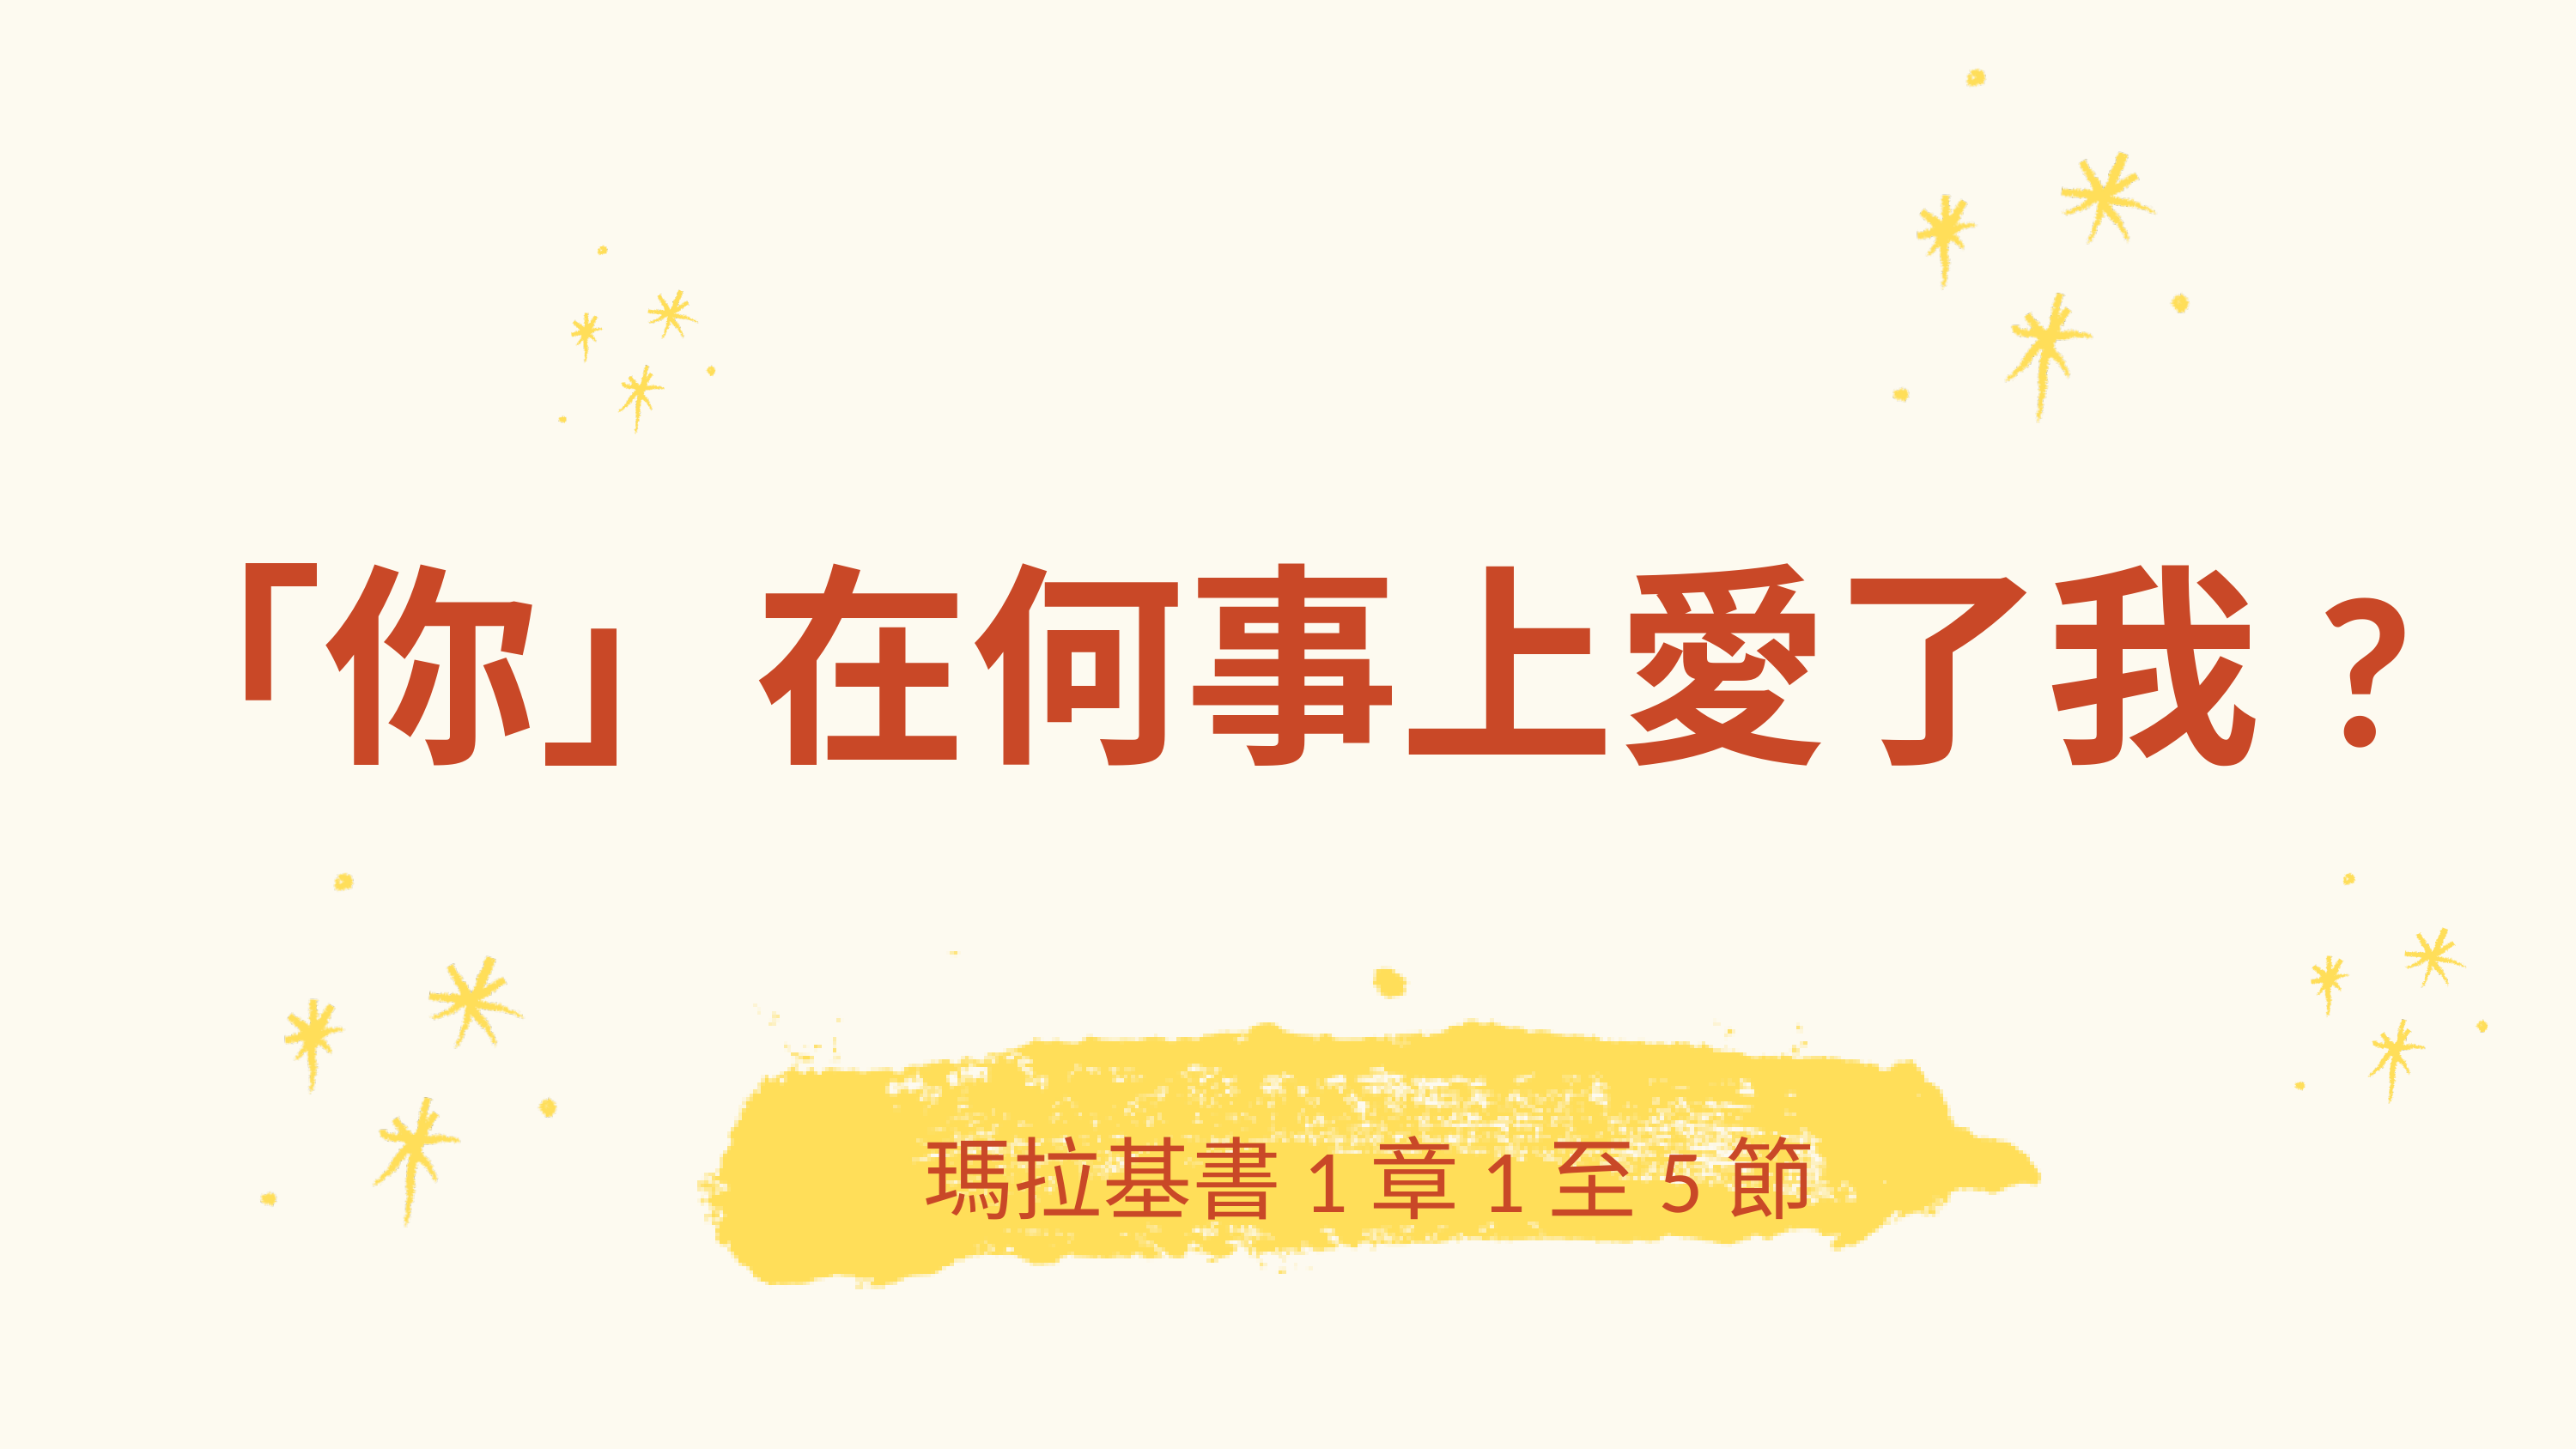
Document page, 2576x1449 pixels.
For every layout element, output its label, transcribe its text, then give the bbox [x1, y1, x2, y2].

text_box 「你」在何事上愛了我? [35, 570, 2488, 992]
text_box [2293, 872, 2488, 1104]
text_box [259, 872, 558, 1228]
text_box [557, 245, 716, 434]
text_box [697, 992, 2042, 1289]
text_box [1892, 68, 2190, 423]
text_box 瑪拉基書1章1至5節 [846, 1105, 1893, 1231]
